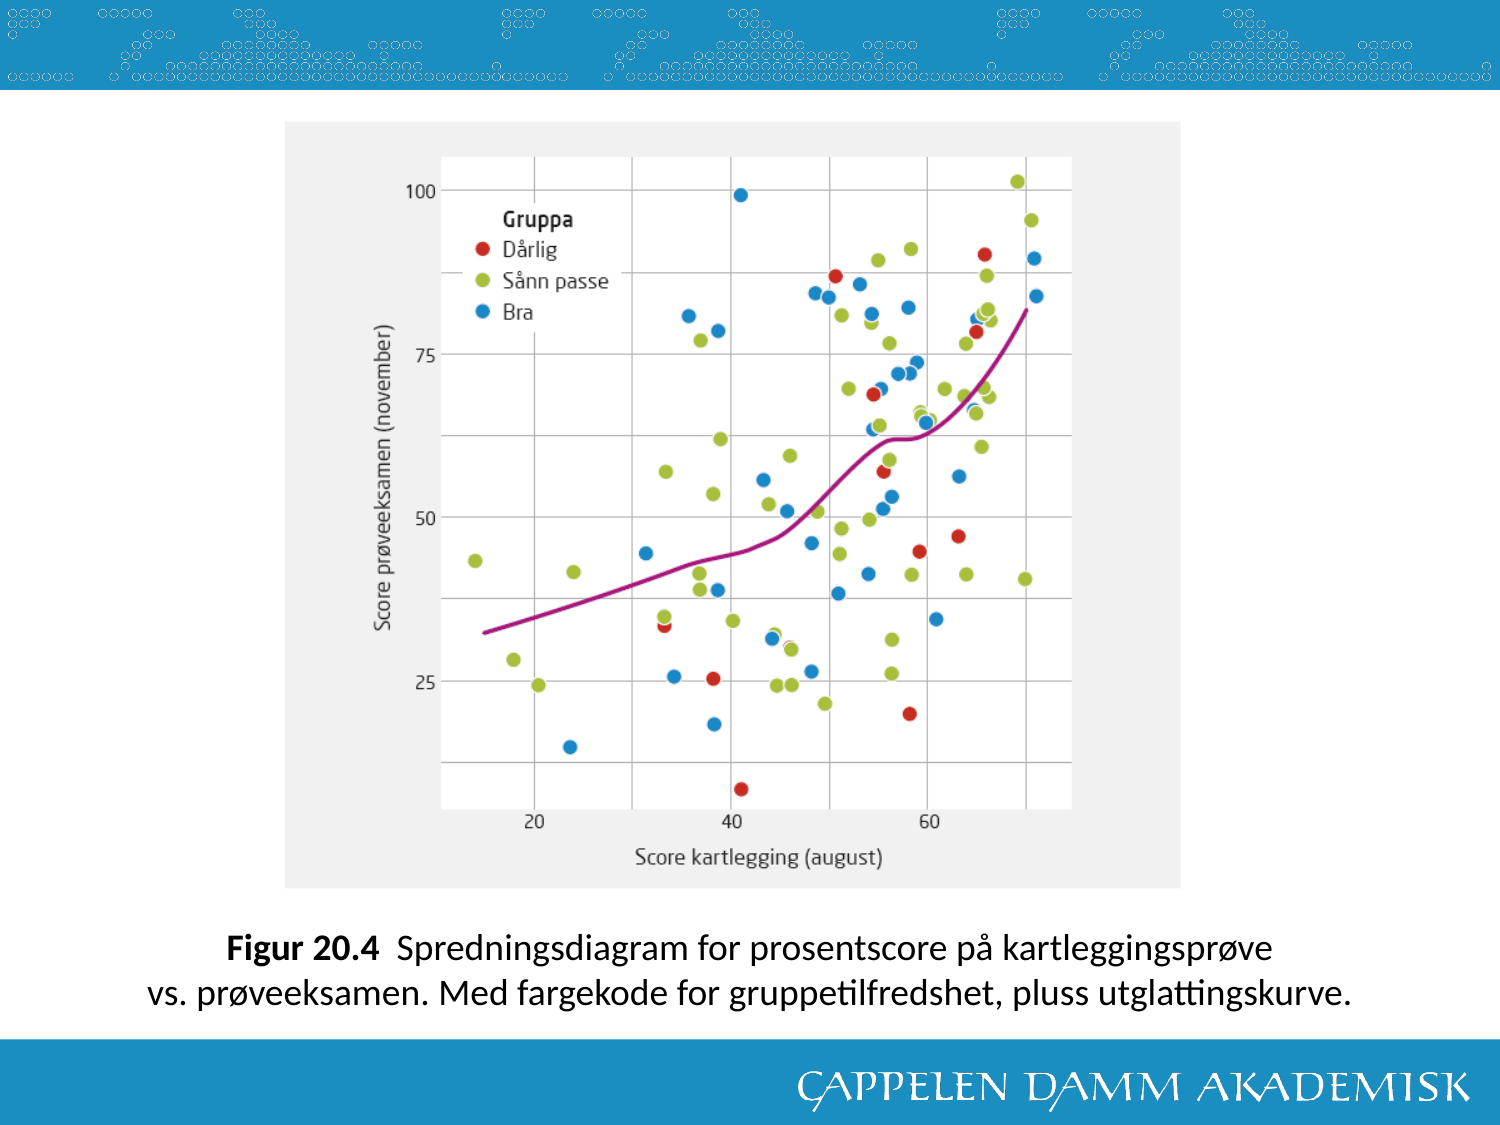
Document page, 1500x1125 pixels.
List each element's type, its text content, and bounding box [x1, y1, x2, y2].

picture [997, 9, 1491, 81]
picture [270, 117, 1197, 896]
picture [8, 9, 501, 81]
text_box Figur 20.4 Spredningsdiagram for prosentscore på kartleggingsprøve vs. prøveeksamen. Med fargekode for gruppetilfredshet, pluss utglattingskurve. [109, 915, 1392, 1021]
picture [797, 1070, 1471, 1113]
picture [502, 9, 996, 81]
